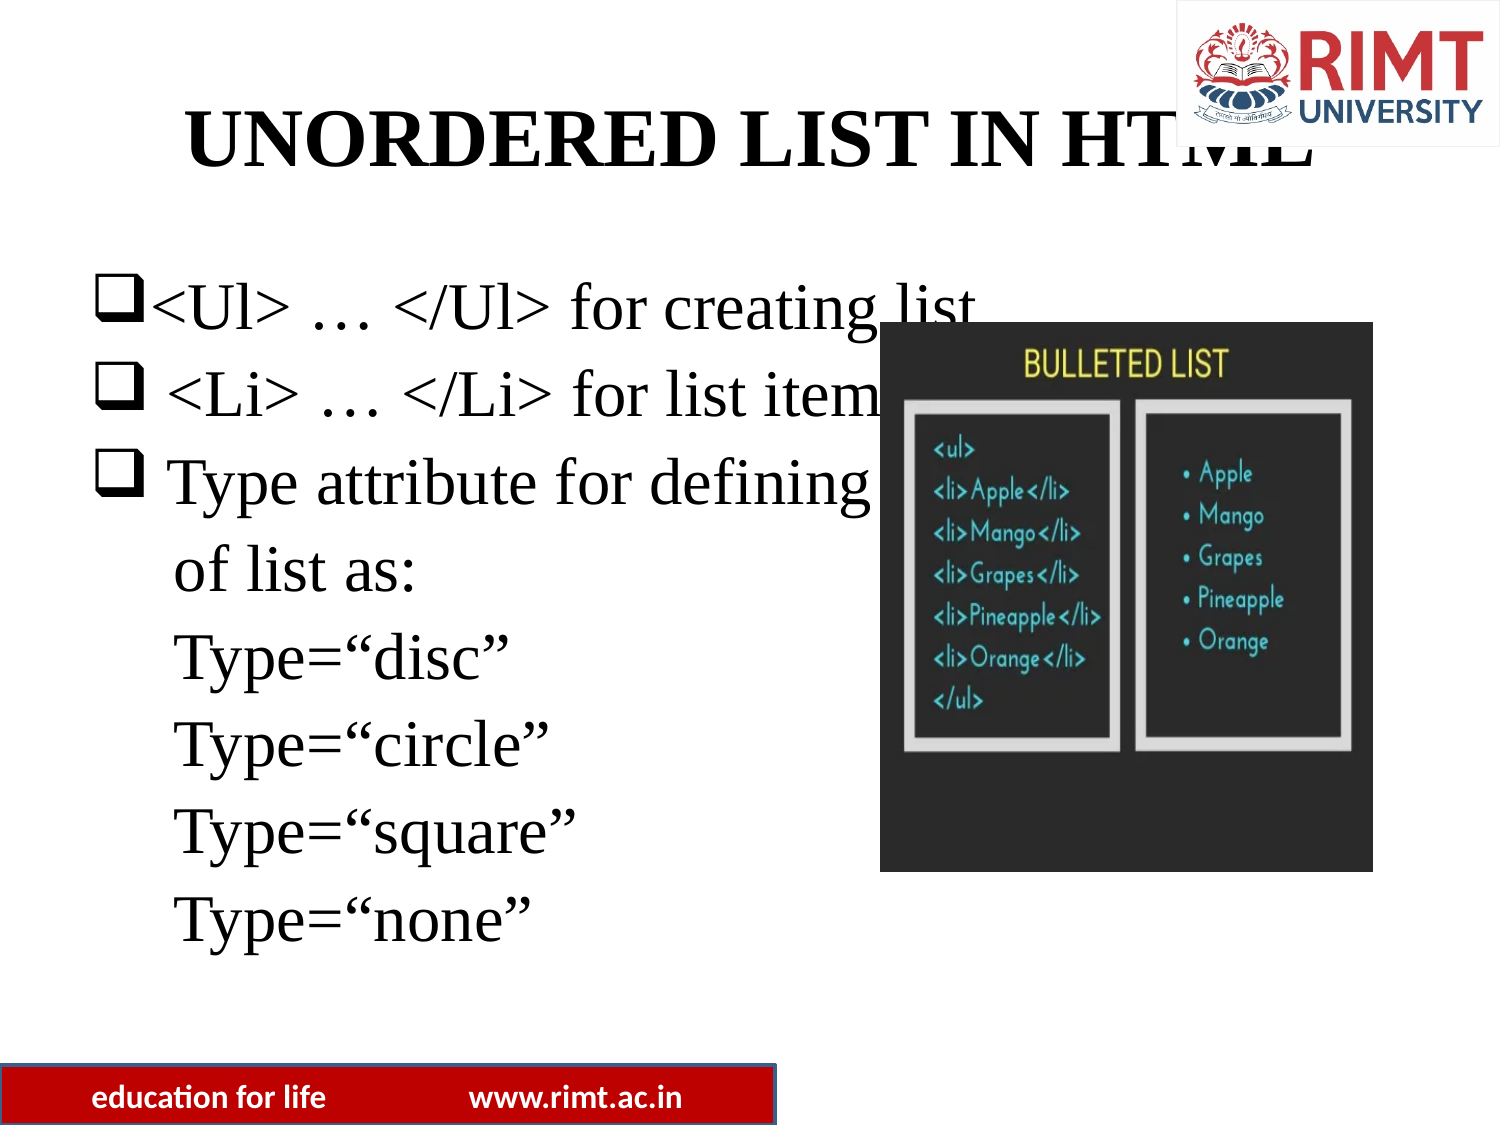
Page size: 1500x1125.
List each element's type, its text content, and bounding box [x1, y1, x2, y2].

text_box education for life www.rimt.ac.in [0, 1063, 777, 1125]
list <Ul> … </Ul> for creating list <Li> … </Li> for list items Type attribute for defining type of list as: Type=“disc” Type=“circle” Type=“square” Type=“none” [75, 262, 1425, 1005]
title UNORDERED LIST IN HTML [75, 45, 1425, 233]
picture [1176, 0, 1500, 148]
picture [880, 322, 1373, 873]
